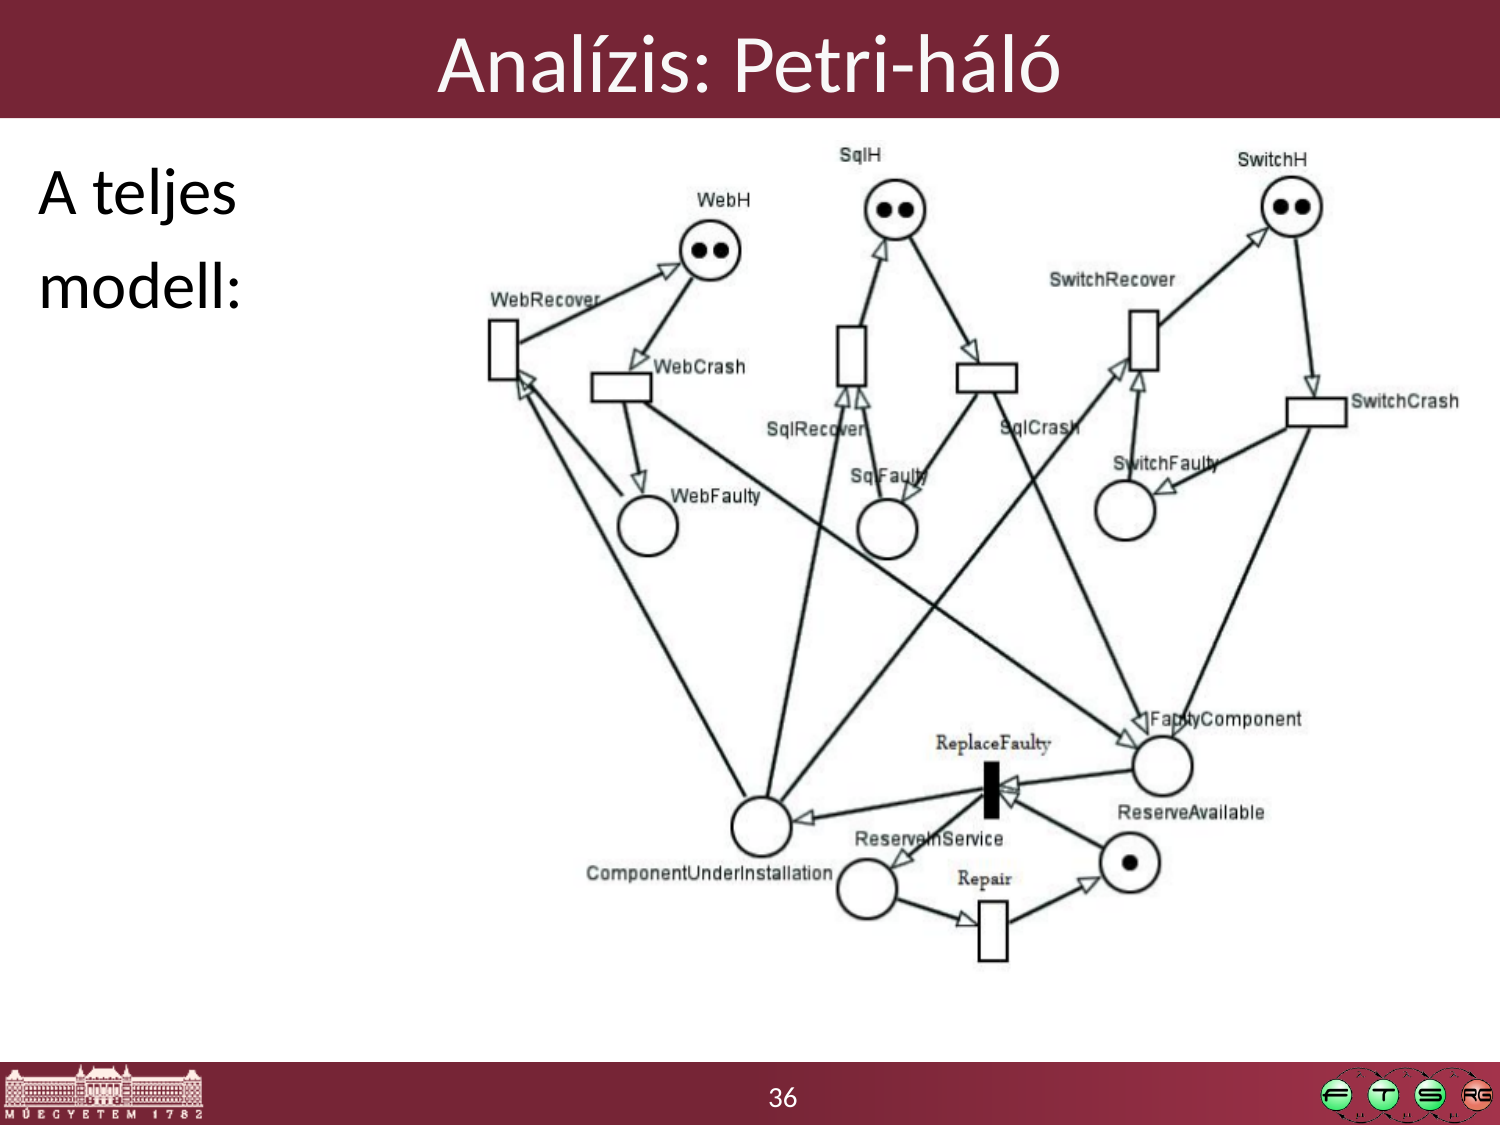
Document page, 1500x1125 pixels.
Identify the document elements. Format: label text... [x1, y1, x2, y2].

picture [421, 140, 1491, 983]
list A teljes modell: [23, 140, 1477, 1048]
title Analízis: Petri-háló [0, 0, 1500, 119]
picture [0, 1063, 209, 1123]
picture [1318, 1065, 1494, 1125]
